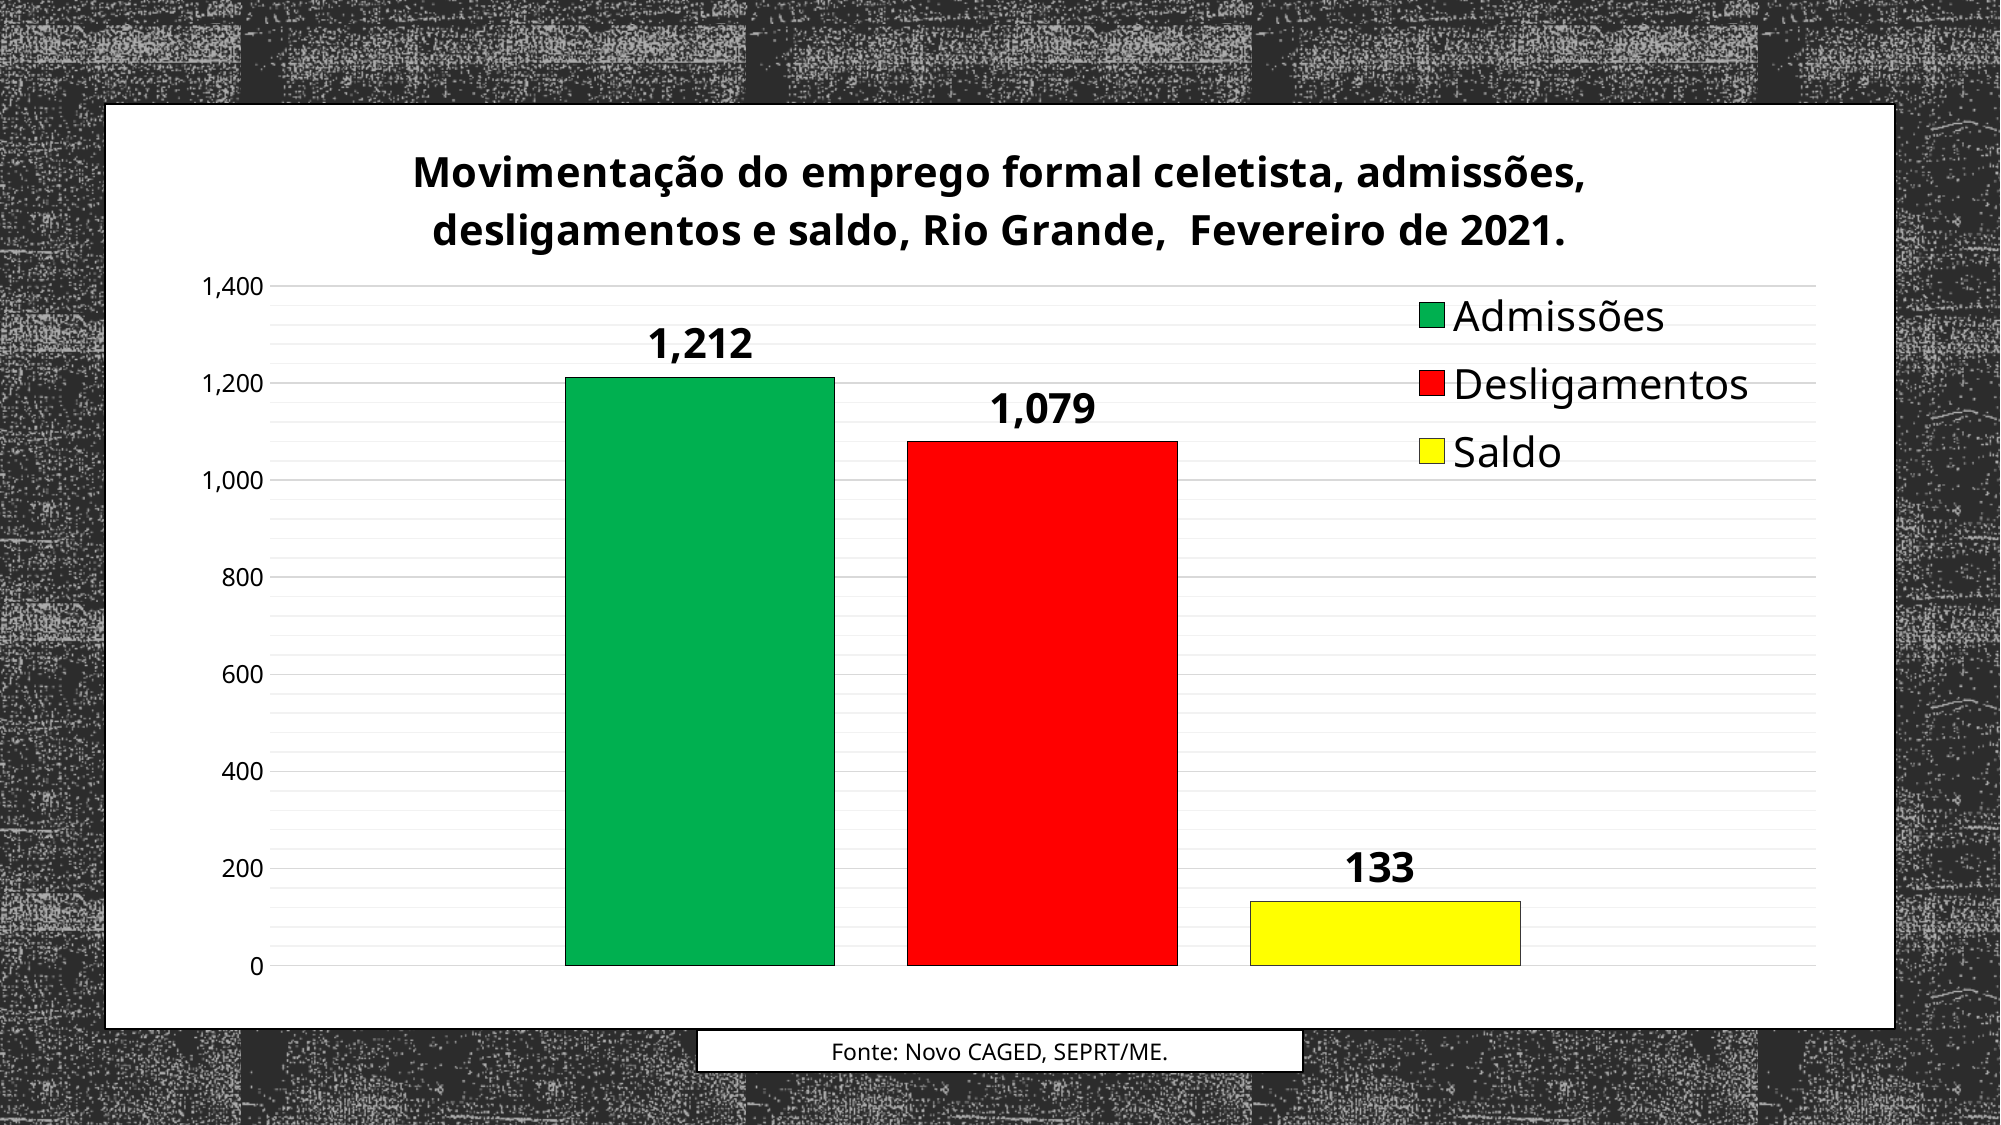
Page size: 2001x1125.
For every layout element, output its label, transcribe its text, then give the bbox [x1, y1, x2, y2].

text_box [0, 0, 2000, 1125]
text_box Fonte: Novo CAGED, SEPRT/ME. [696, 1031, 1304, 1073]
chart [104, 103, 1894, 1028]
chart [108, 106, 1893, 1027]
